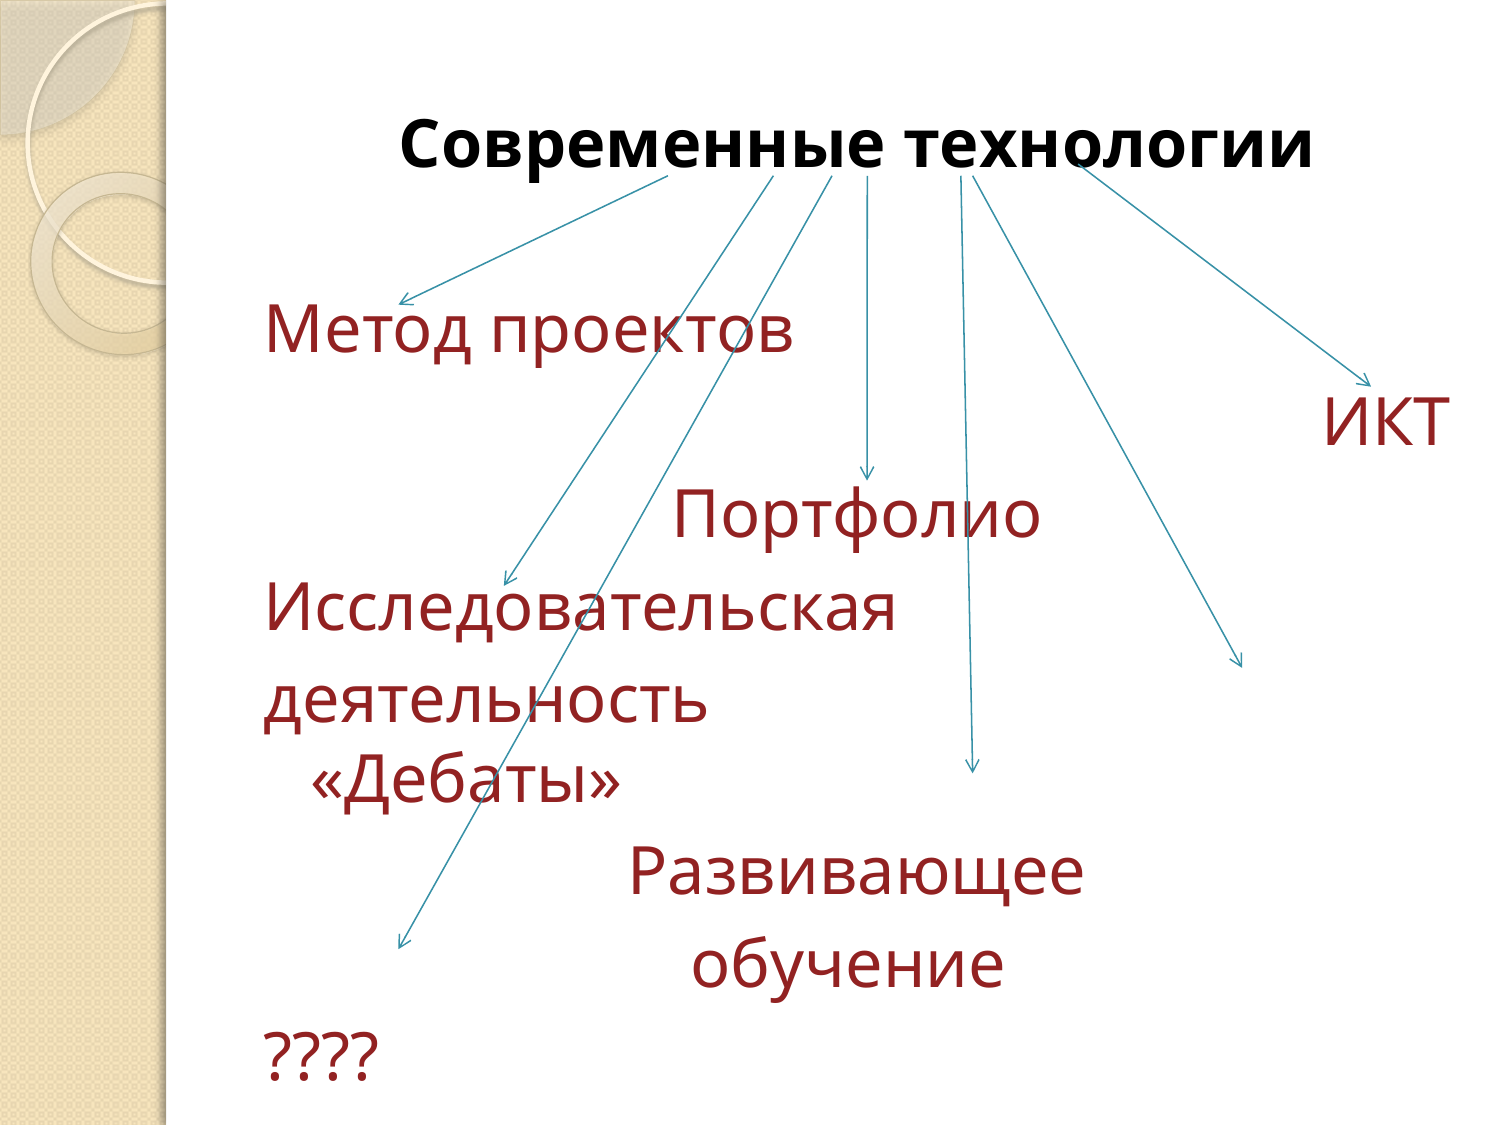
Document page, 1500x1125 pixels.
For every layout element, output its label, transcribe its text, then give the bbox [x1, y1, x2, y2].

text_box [1077, 163, 1372, 387]
list Современные технологии Метод проектов ИКТ Портфолио Исследовательская деятельность «Дебаты» Развивающее обучение ???? [235, 93, 1466, 1025]
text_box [860, 286, 1354, 557]
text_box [1010, 468, 1266, 481]
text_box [433, 245, 844, 342]
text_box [228, 345, 1003, 780]
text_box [398, 175, 669, 305]
